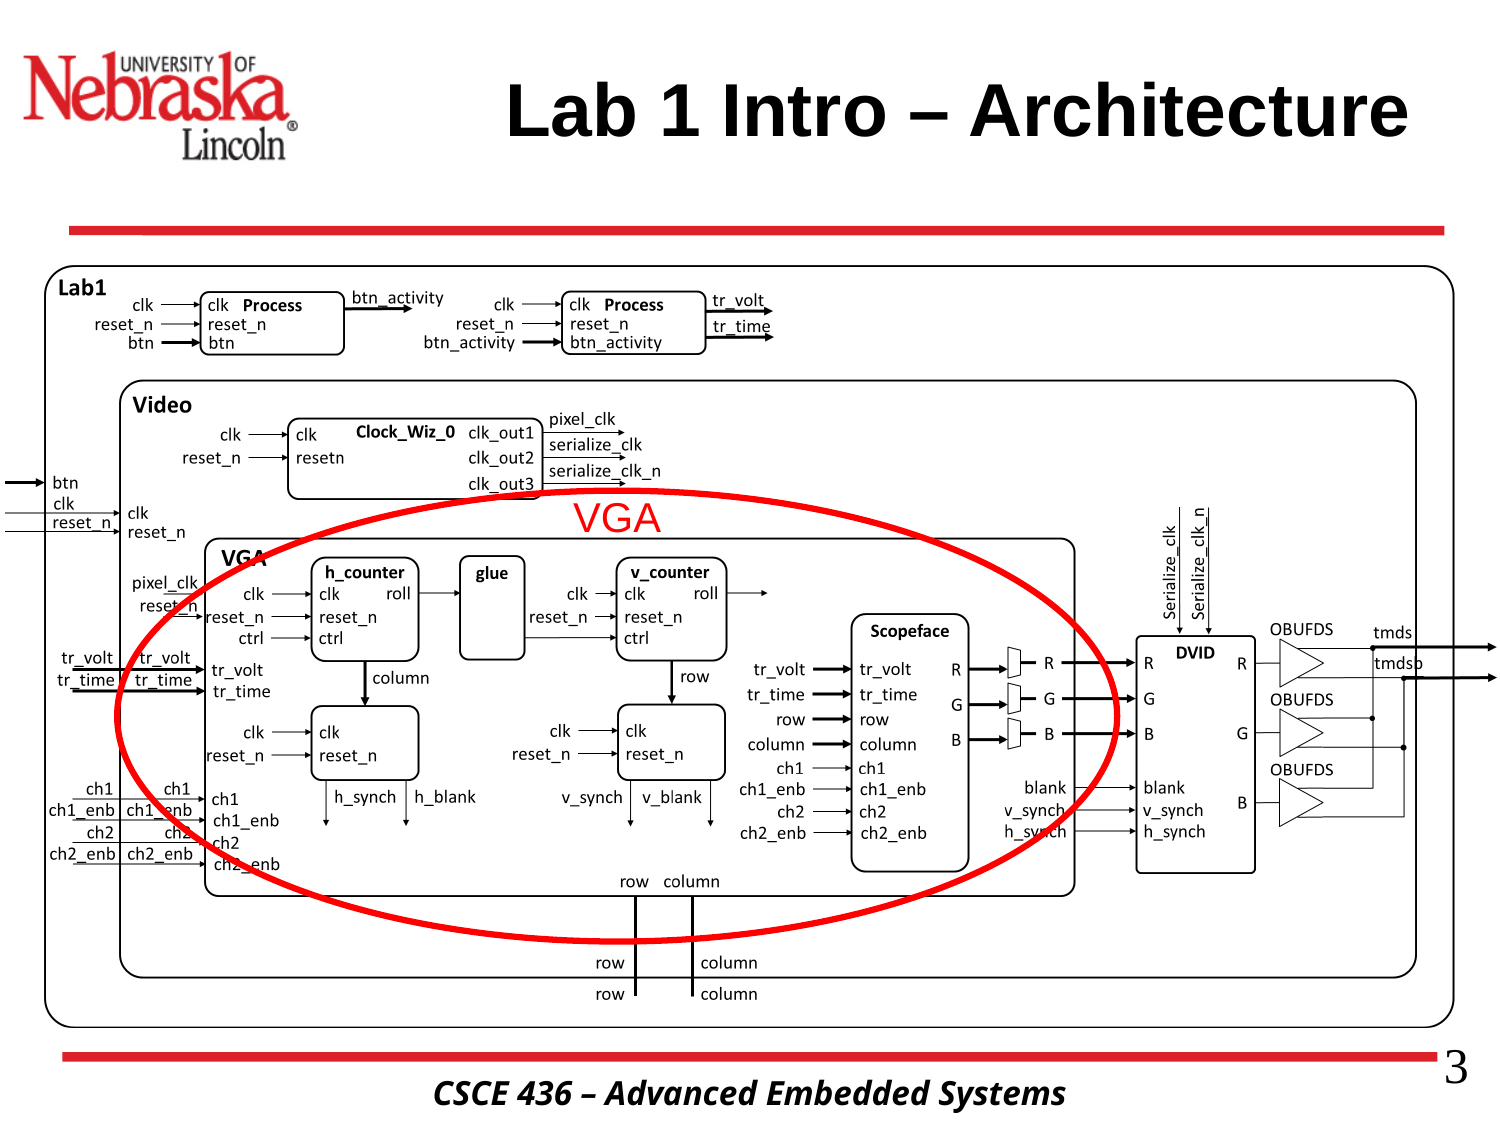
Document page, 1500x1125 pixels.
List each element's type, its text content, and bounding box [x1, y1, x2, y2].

title Lab 1 Intro – Architecture [313, 12, 1427, 201]
slide_number 3 [1133, 1035, 1484, 1105]
picture [5, 264, 1500, 1028]
picture [1, 32, 313, 181]
